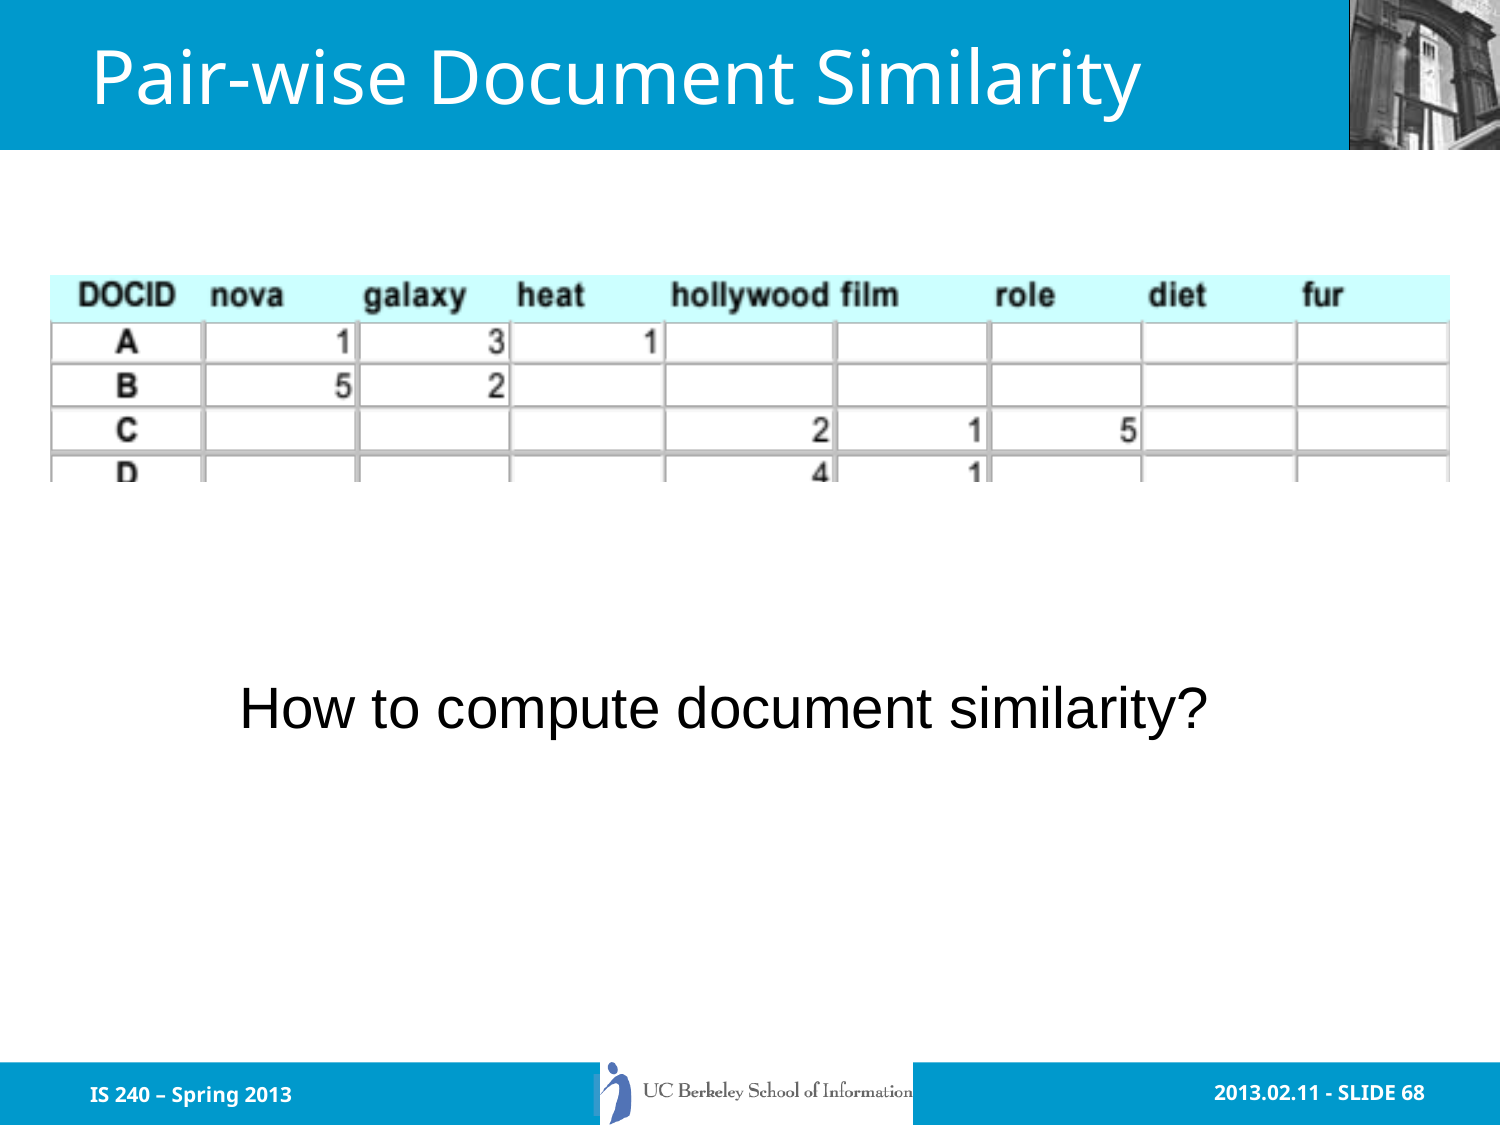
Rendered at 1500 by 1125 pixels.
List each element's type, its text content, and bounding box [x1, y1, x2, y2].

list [49, 274, 1451, 482]
text_box How to compute document similarity? [224, 662, 1225, 748]
picture [594, 1062, 912, 1125]
slide_number IS 240 – Spring 2013 [75, 1062, 388, 1125]
title Pair-wise Document Similarity [75, 0, 1350, 150]
picture [1350, 0, 1500, 150]
